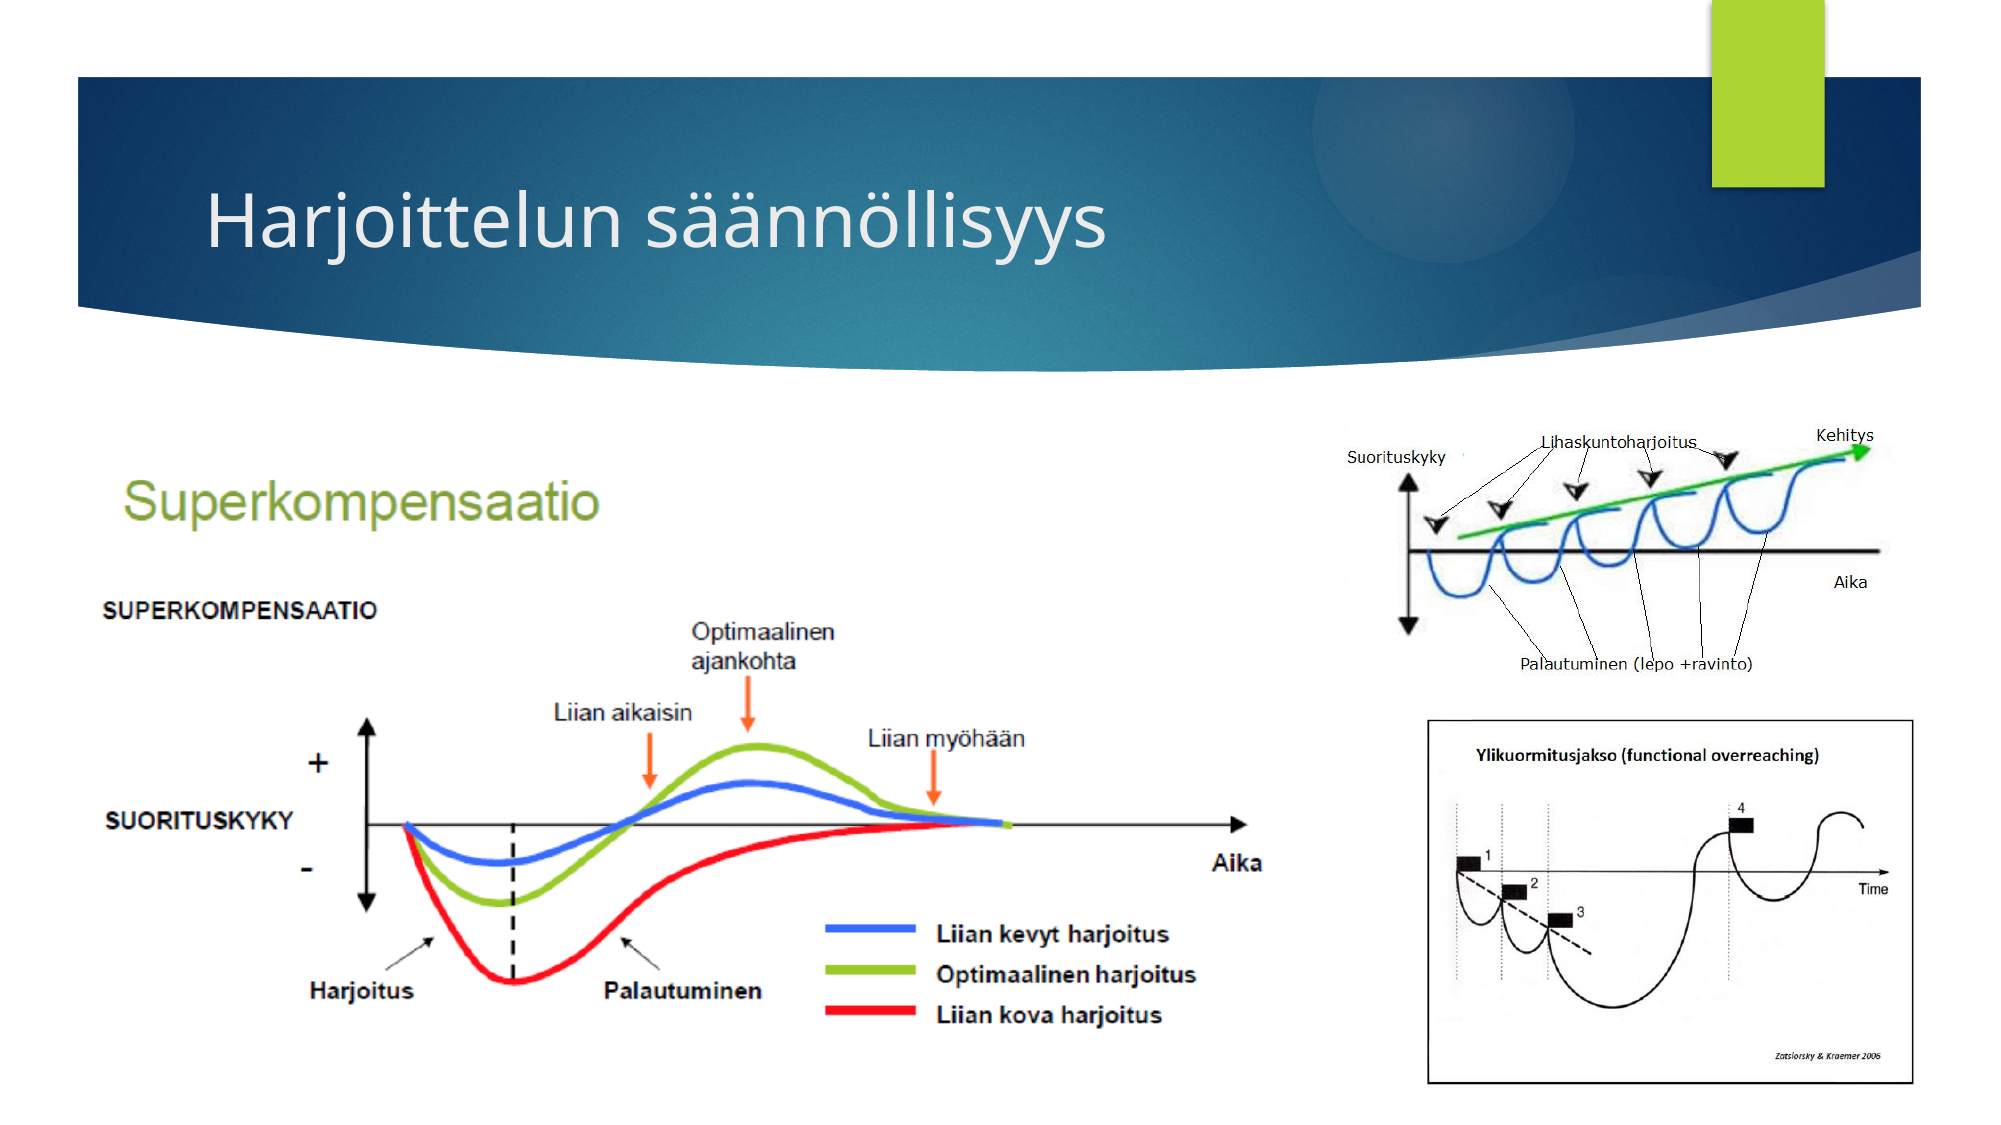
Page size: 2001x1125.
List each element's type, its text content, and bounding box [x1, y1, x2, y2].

picture [1406, 703, 1942, 1102]
picture [1336, 399, 1917, 695]
picture [90, 431, 1267, 1055]
title Harjoittelun säännöllisyys [189, 159, 1627, 276]
